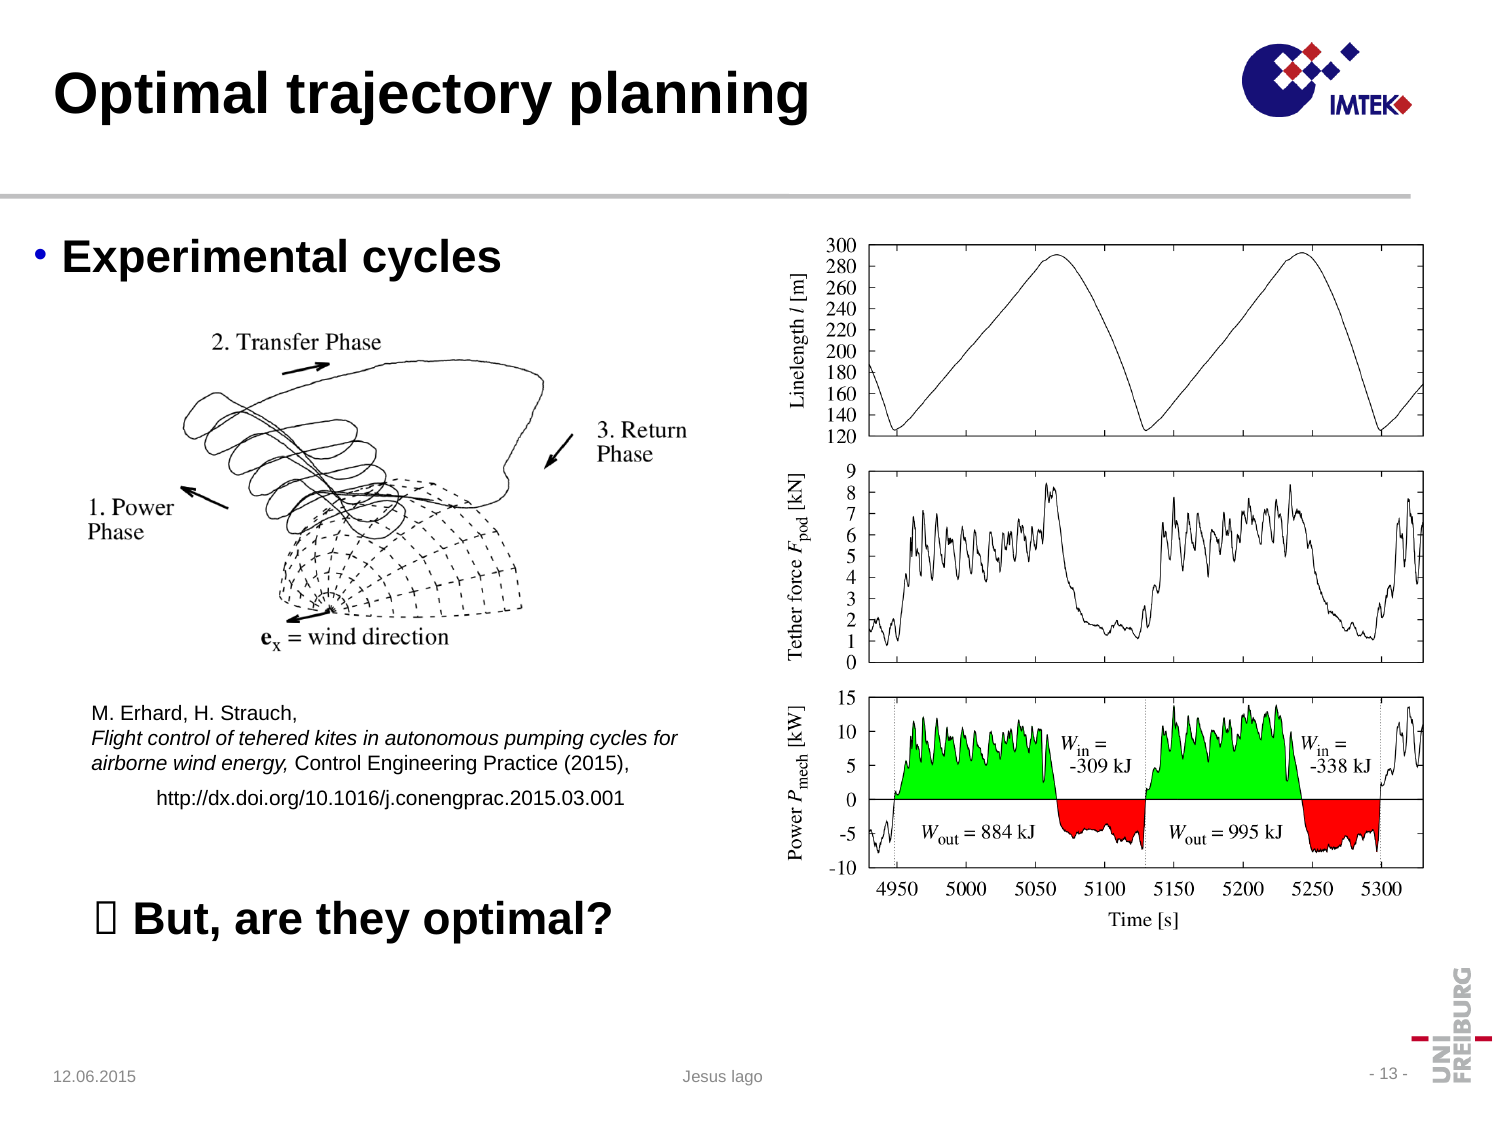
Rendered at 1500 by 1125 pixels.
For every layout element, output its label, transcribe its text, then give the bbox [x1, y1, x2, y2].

title Optimal trajectory planning [38, 9, 1235, 181]
slide_number - 13 - [1222, 1055, 1424, 1092]
text_box M. Erhard, H. Strauch, Flight control of tehered kites in autonomous pumping cycles for airborne wind energy, Control Engineering Practice (2015), http://dx.doi.org/10.1016/j.conengprac.2015.03.001 [76, 692, 705, 818]
picture [1242, 42, 1412, 117]
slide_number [52, 1040, 195, 1111]
footer Jesus lago [246, 1057, 1199, 1096]
text_box  But, are they optimal? [76, 881, 774, 1000]
list Experimental cycles [17, 220, 668, 315]
picture [1410, 968, 1493, 1083]
picture [88, 325, 689, 673]
picture [773, 219, 1436, 944]
